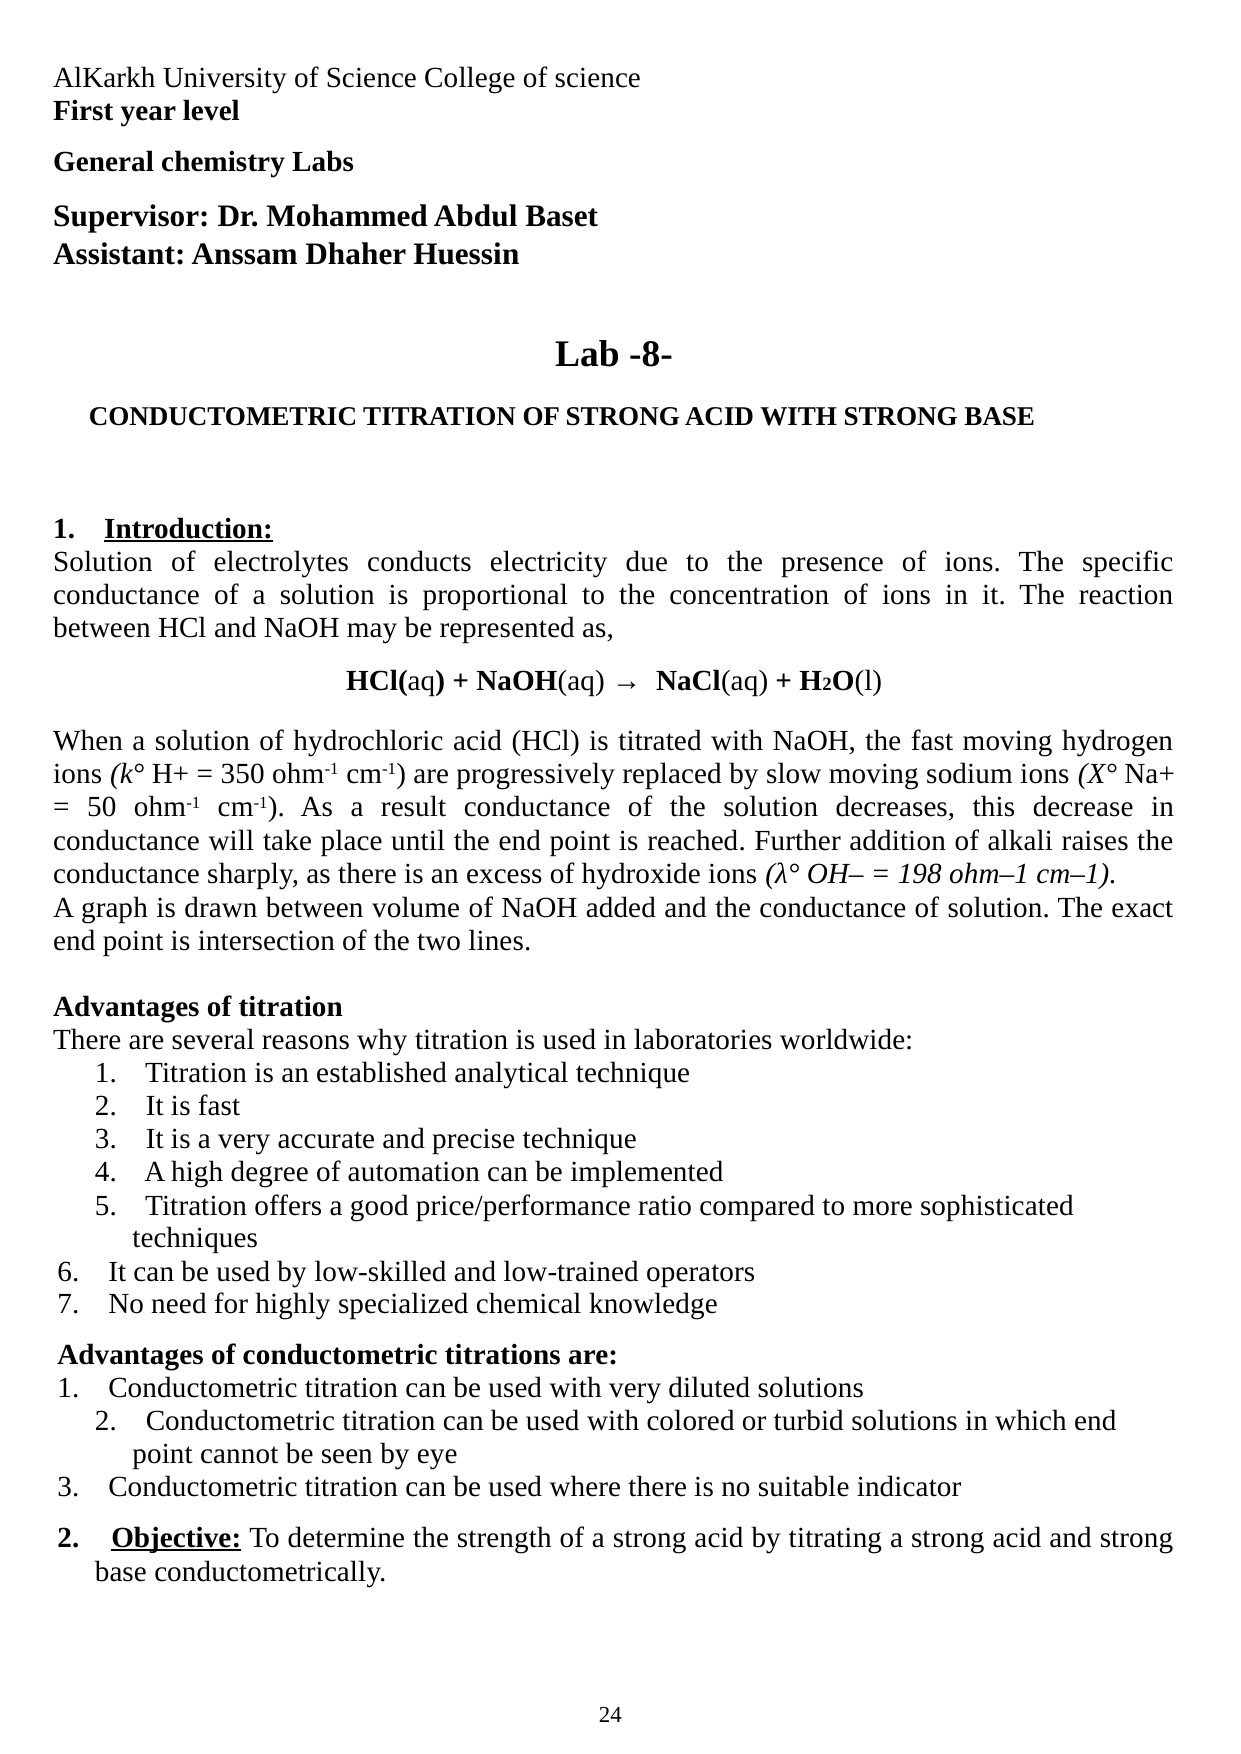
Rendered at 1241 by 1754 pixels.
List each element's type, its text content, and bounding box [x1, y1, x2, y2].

text_box AlKarkh University of Science College of science First year level General chemistry Labs Supervisor: Dr. Mohammed Abdul Baset Assistant: Anssam Dhaher Huessin [53, 59, 646, 292]
text_box Lab -8- [559, 329, 669, 360]
text_box 1. Introduction: Solution of electrolytes conducts electricity due to the presence of ions. The specific conductance of a solution is proportional to the concentration of ions in it. The reaction between HCl and NaOH may be represented as, HCl(aq) + NaOH(aq) → NaCl(aq) + H2O(l) When a solution of hydrochloric acid (HCl) is titrated with NaOH, the fast moving hydrogen ions (k° H+ = 350 ohm-1 cm-1) are progressively replaced by slow moving sodium ions (X° Na+ = 50 ohm-1 cm-1). As a result conductance of the solution decreases, this decrease in conductance will take place until the end point is reached. Further addition of alkali raises the conductance sharply, as there is an excess of hydroxide ions (λ° OH– = 198 ohm–1 cm–1). A graph is drawn between volume of NaOH added and the conductance of solution. The exact end point is intersection of the two lines. Advantages of titration There are several reasons why titration is used in laboratories worldwide: 1. Titration is an established analytical technique 2. It is fast 3. It is a very accurate and precise technique 4. A high degree of automation can be implemented 5. Titration offers a good price/performance ratio compared to more sophisticated techniques 6. It can be used by low-skilled and low-trained operators 7. No need for highly specialized chemical knowledge Advantages of conductometric titrations are: 1. Conductometric titration can be used with very diluted solutions 2. Conductometric titration can be used with colored or turbid solutions in which end point cannot be seen by eye 3. Conductometric titration can be used where there is no suitable indicator 2. Objective: To determine the strength of a strong acid by titrating a strong acid and strong base conductometrically. [53, 511, 1175, 1637]
text_box CONDUCTOMETRIC TITRATION OF STRONG ACID WITH STRONG BASE [88, 398, 1141, 474]
text_box 24 [598, 1700, 629, 1723]
